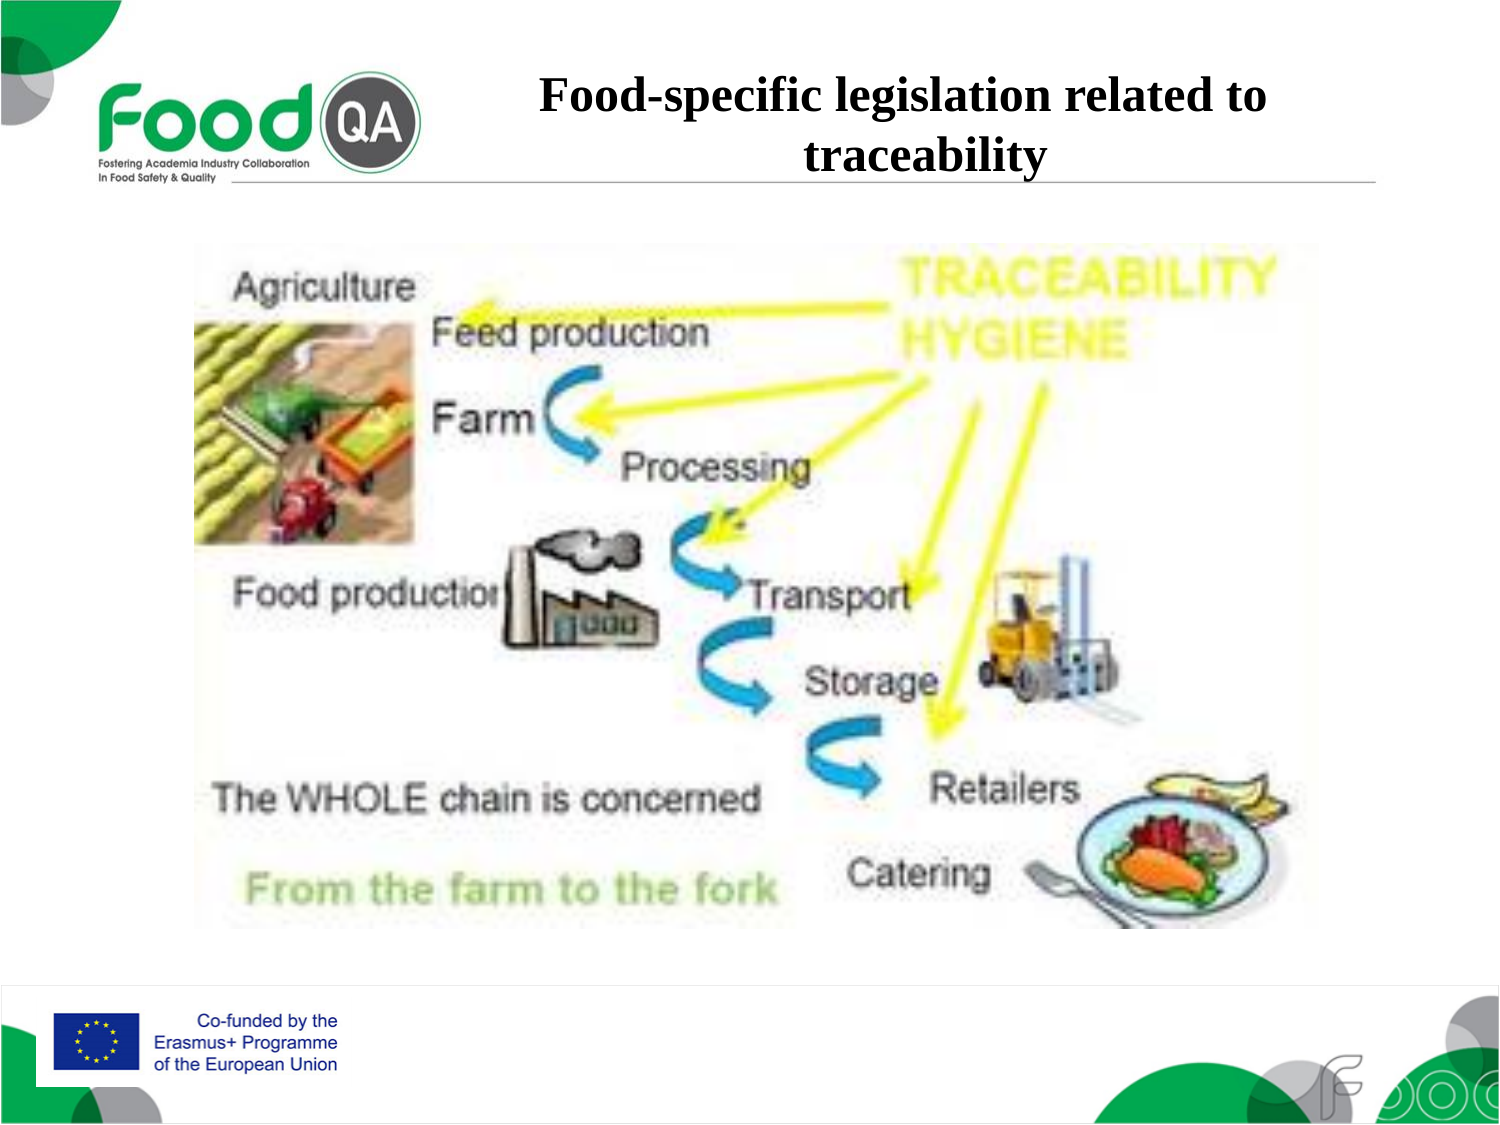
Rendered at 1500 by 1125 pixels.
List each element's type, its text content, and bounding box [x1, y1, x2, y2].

picture [0, 984, 1500, 1125]
picture [0, 0, 1498, 190]
text_box Food-specific legislation related to traceability [490, 54, 1317, 190]
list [194, 243, 1320, 929]
